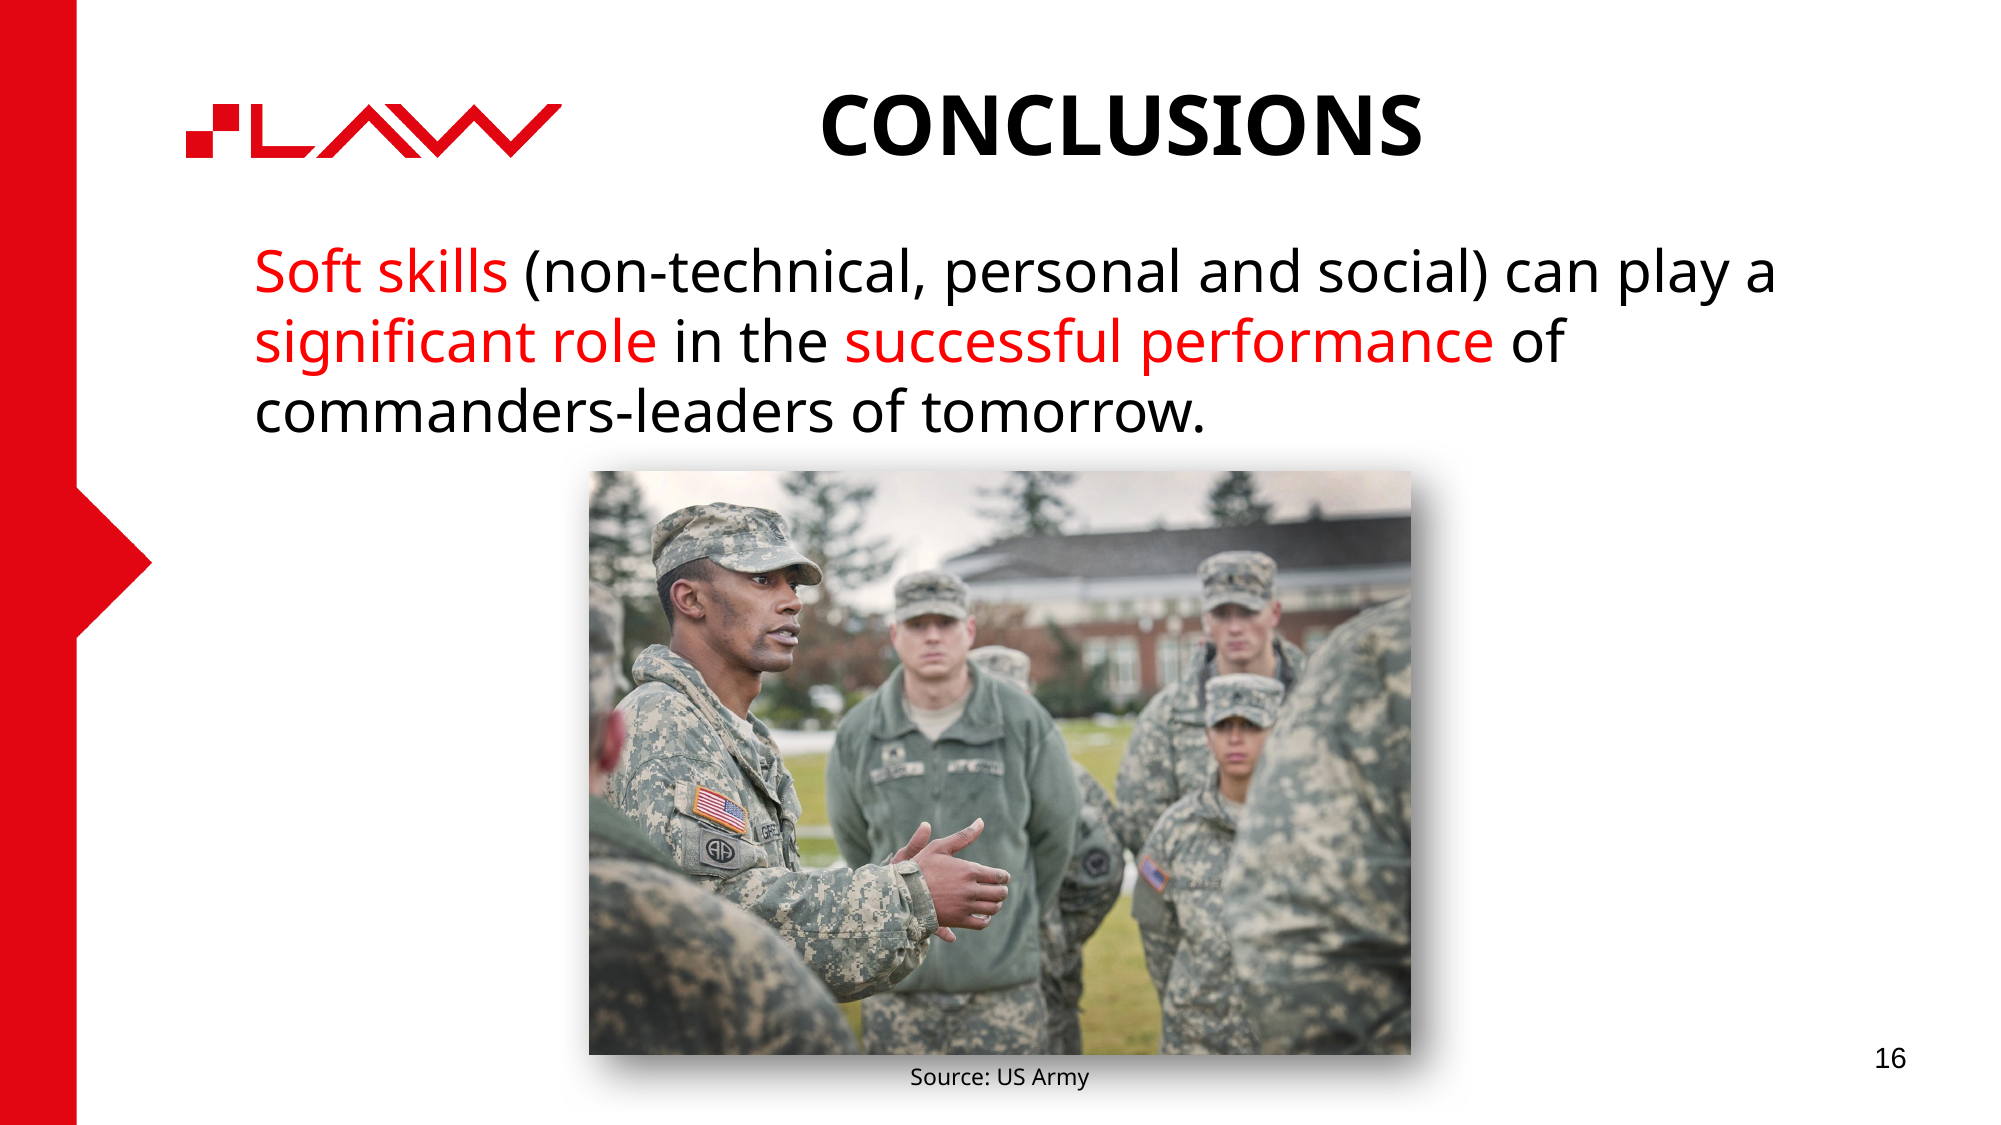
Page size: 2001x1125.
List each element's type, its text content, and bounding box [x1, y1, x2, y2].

title CONCLUSIONS [803, 60, 1500, 180]
picture [186, 104, 562, 158]
picture [77, 487, 152, 638]
text_box Source: US Army [581, 1054, 1419, 1097]
text_box 16 [1859, 1031, 1978, 1082]
picture [588, 471, 1412, 1055]
list Soft skills (non-technical, personal and social) can play a significant role in the successful performance of commanders-leaders of tomorrow. [239, 227, 1886, 451]
